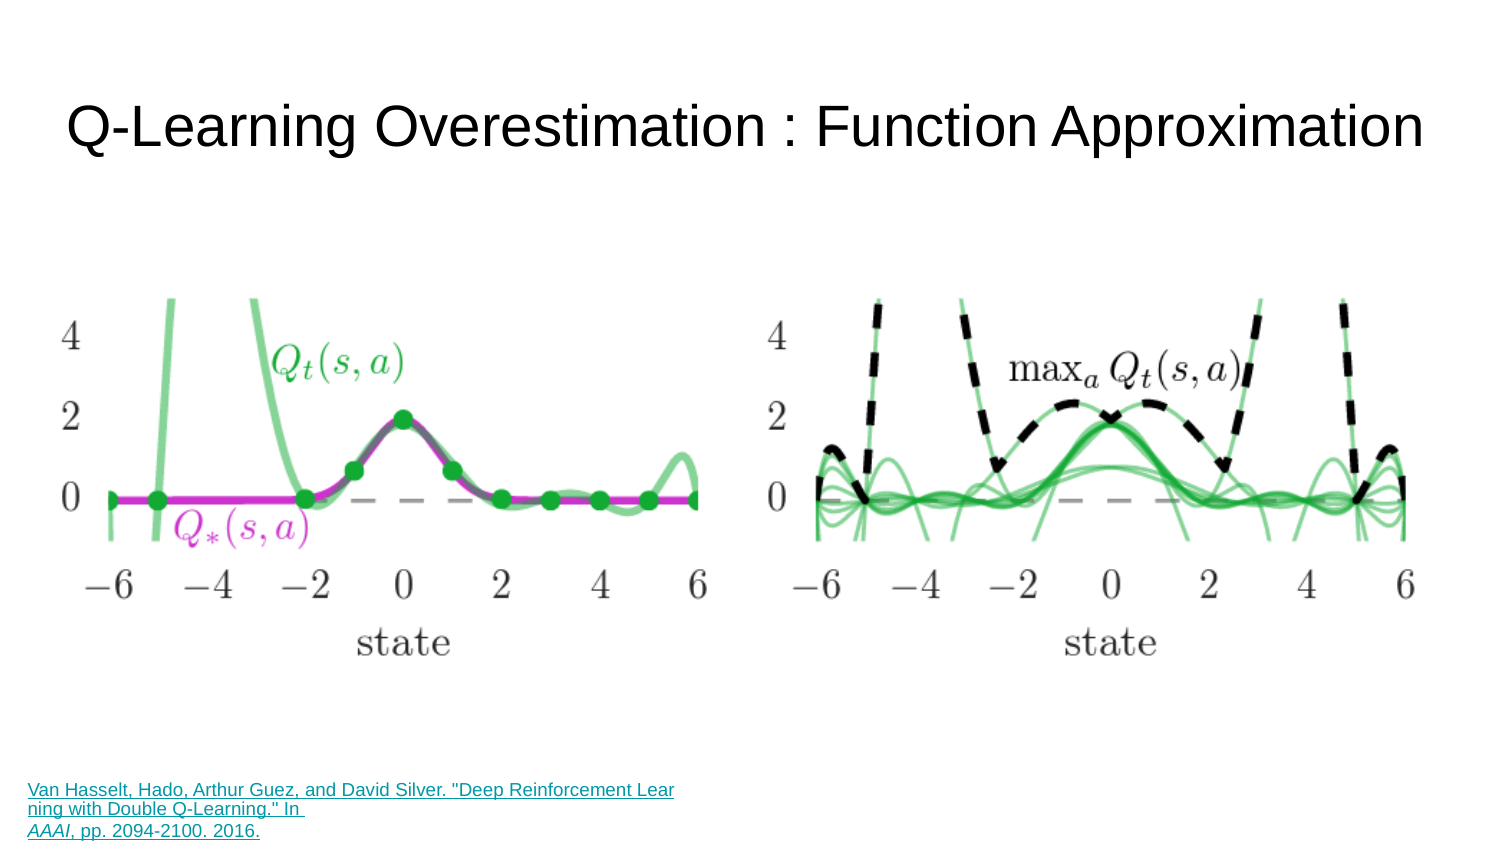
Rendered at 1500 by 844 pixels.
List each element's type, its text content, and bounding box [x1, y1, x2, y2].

title Q-Learning Overestimation : Function Approximation [51, 72, 1449, 167]
text_box Van Hasselt, Hado, Arthur Guez, and David Silver. "Deep Reinforcement Learning with Double Q-Learning." In AAAI, pp. 2094-2100. 2016. [12, 762, 692, 832]
picture [37, 265, 1463, 673]
